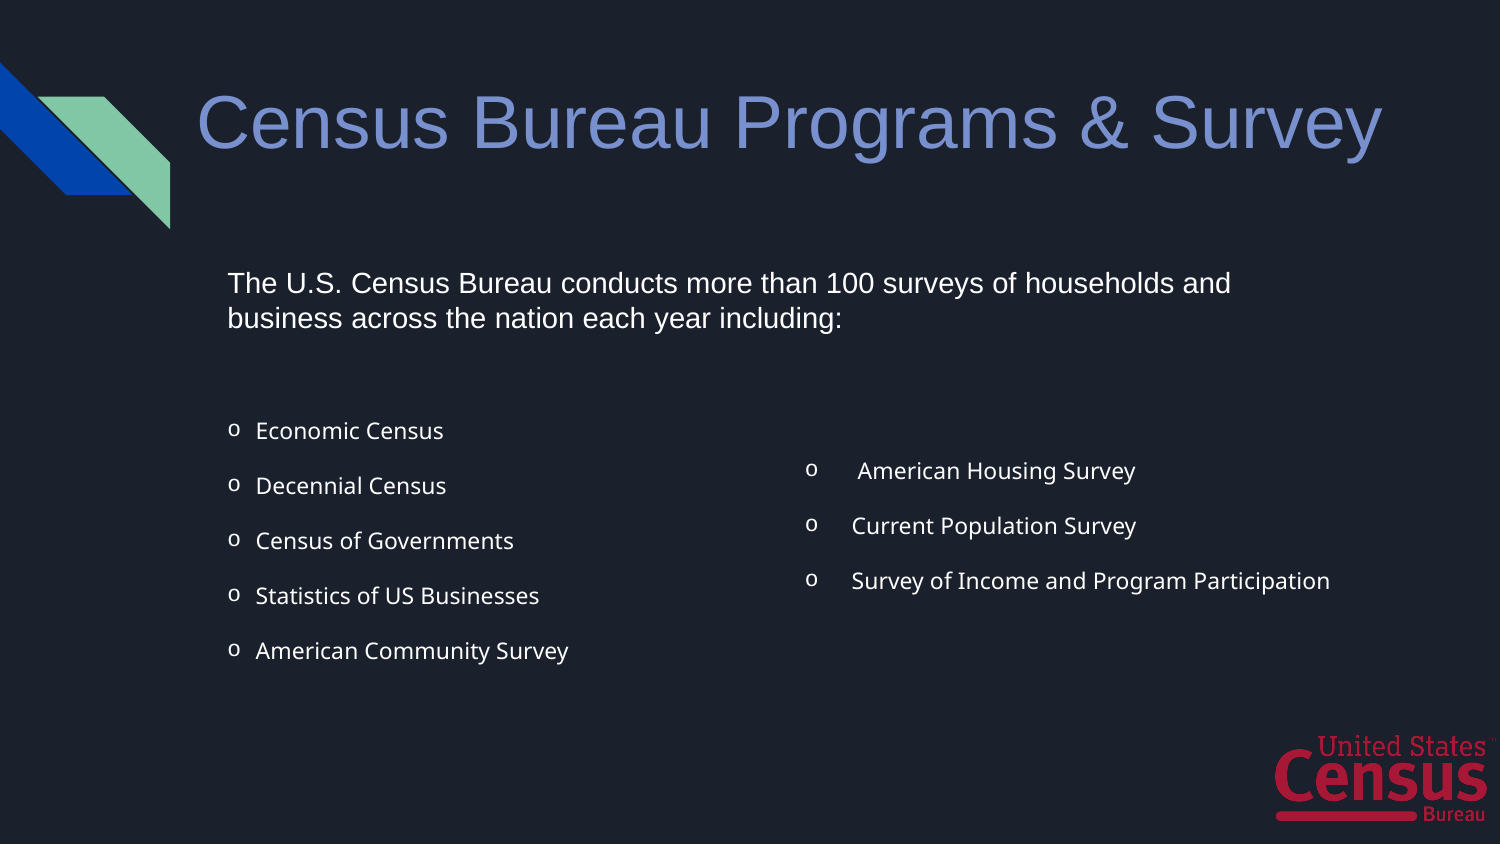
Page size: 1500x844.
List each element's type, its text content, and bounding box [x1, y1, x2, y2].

text_box The U.S. Census Bureau conducts more than 100 surveys of households and business across the nation each year including: Economic Census Decennial Census Census of Governments Statistics of US Businesses American Community Survey [212, 257, 1368, 735]
text_box American Housing Survey Current Population Survey Survey of Income and Program Participation [790, 421, 1500, 602]
picture [1274, 734, 1496, 822]
text_box Census Bureau Programs & Survey [180, 66, 1400, 172]
